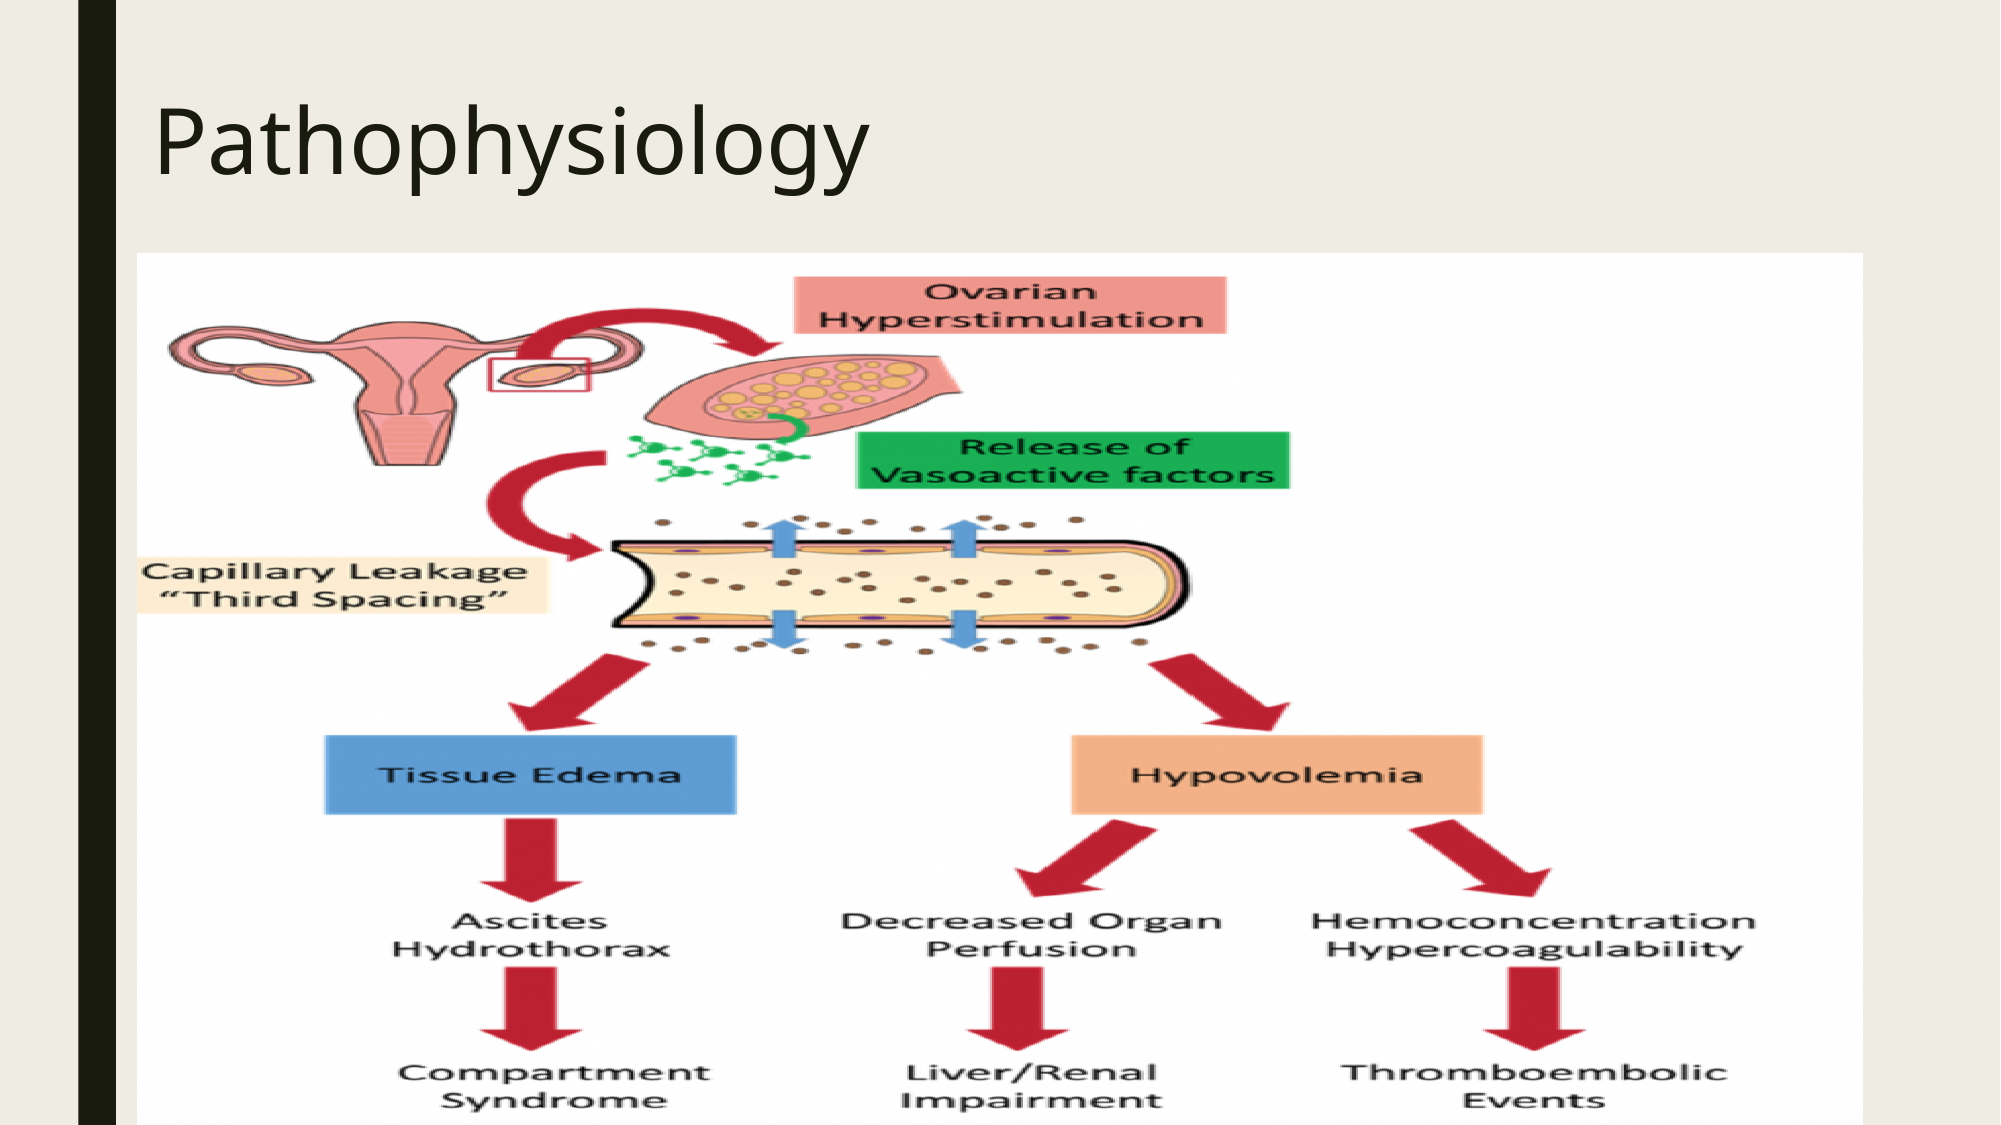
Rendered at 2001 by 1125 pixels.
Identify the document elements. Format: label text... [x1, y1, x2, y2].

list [137, 253, 1863, 1125]
title Pathophysiology [137, 35, 1863, 253]
